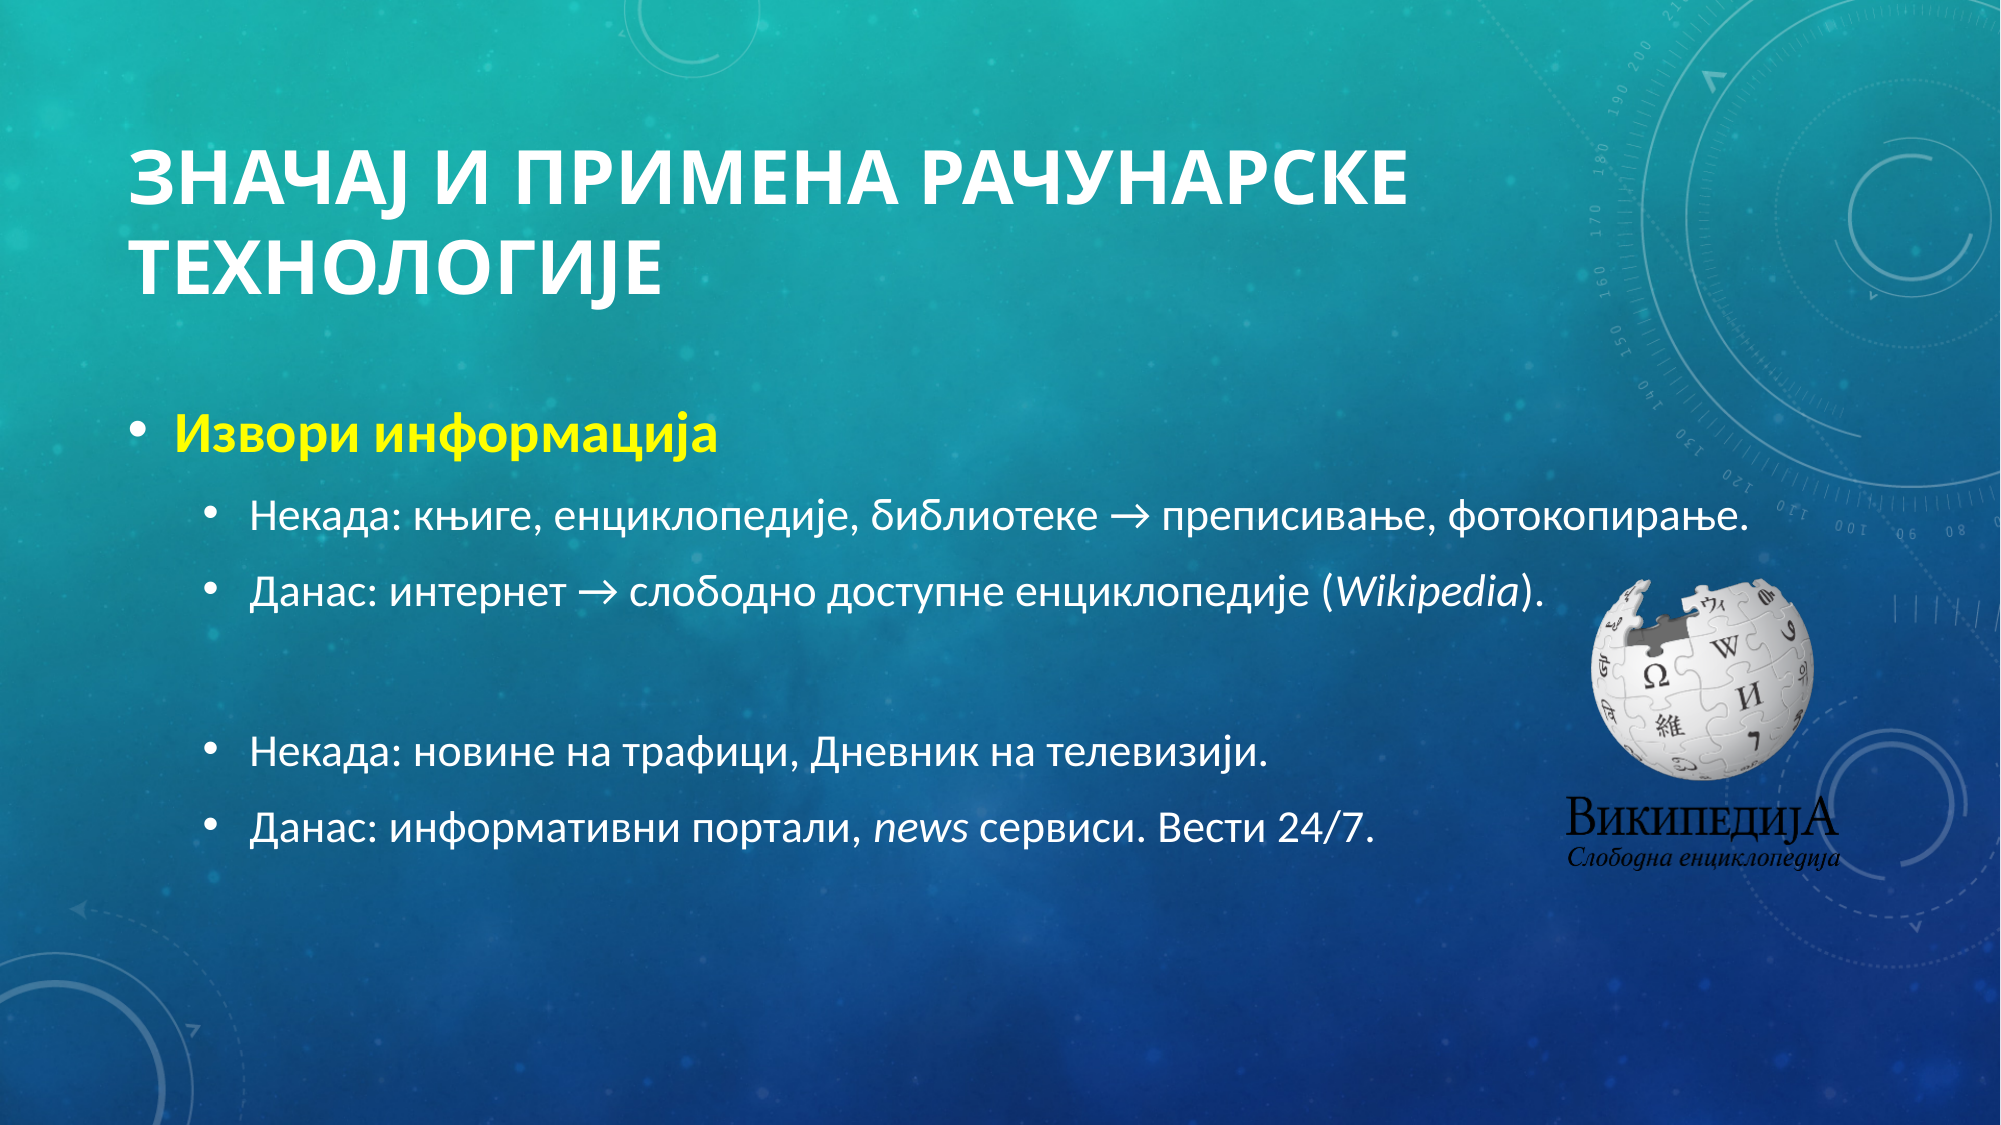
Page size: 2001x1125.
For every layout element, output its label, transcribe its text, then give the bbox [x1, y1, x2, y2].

picture [0, 0, 2001, 1125]
list Извори информација Некада: књиге, енциклопедије, библиотеке → преписивање, фотокопирање. Данас: интернет → слободно доступне енциклопедије (Wikipedia). Некада: новине на трафици, Дневник на телевизији. Данас: информативни портали, news сервиси. Вести 24/7. [112, 351, 1775, 894]
title Значај и примена рачунарске технологије [112, 99, 1775, 339]
